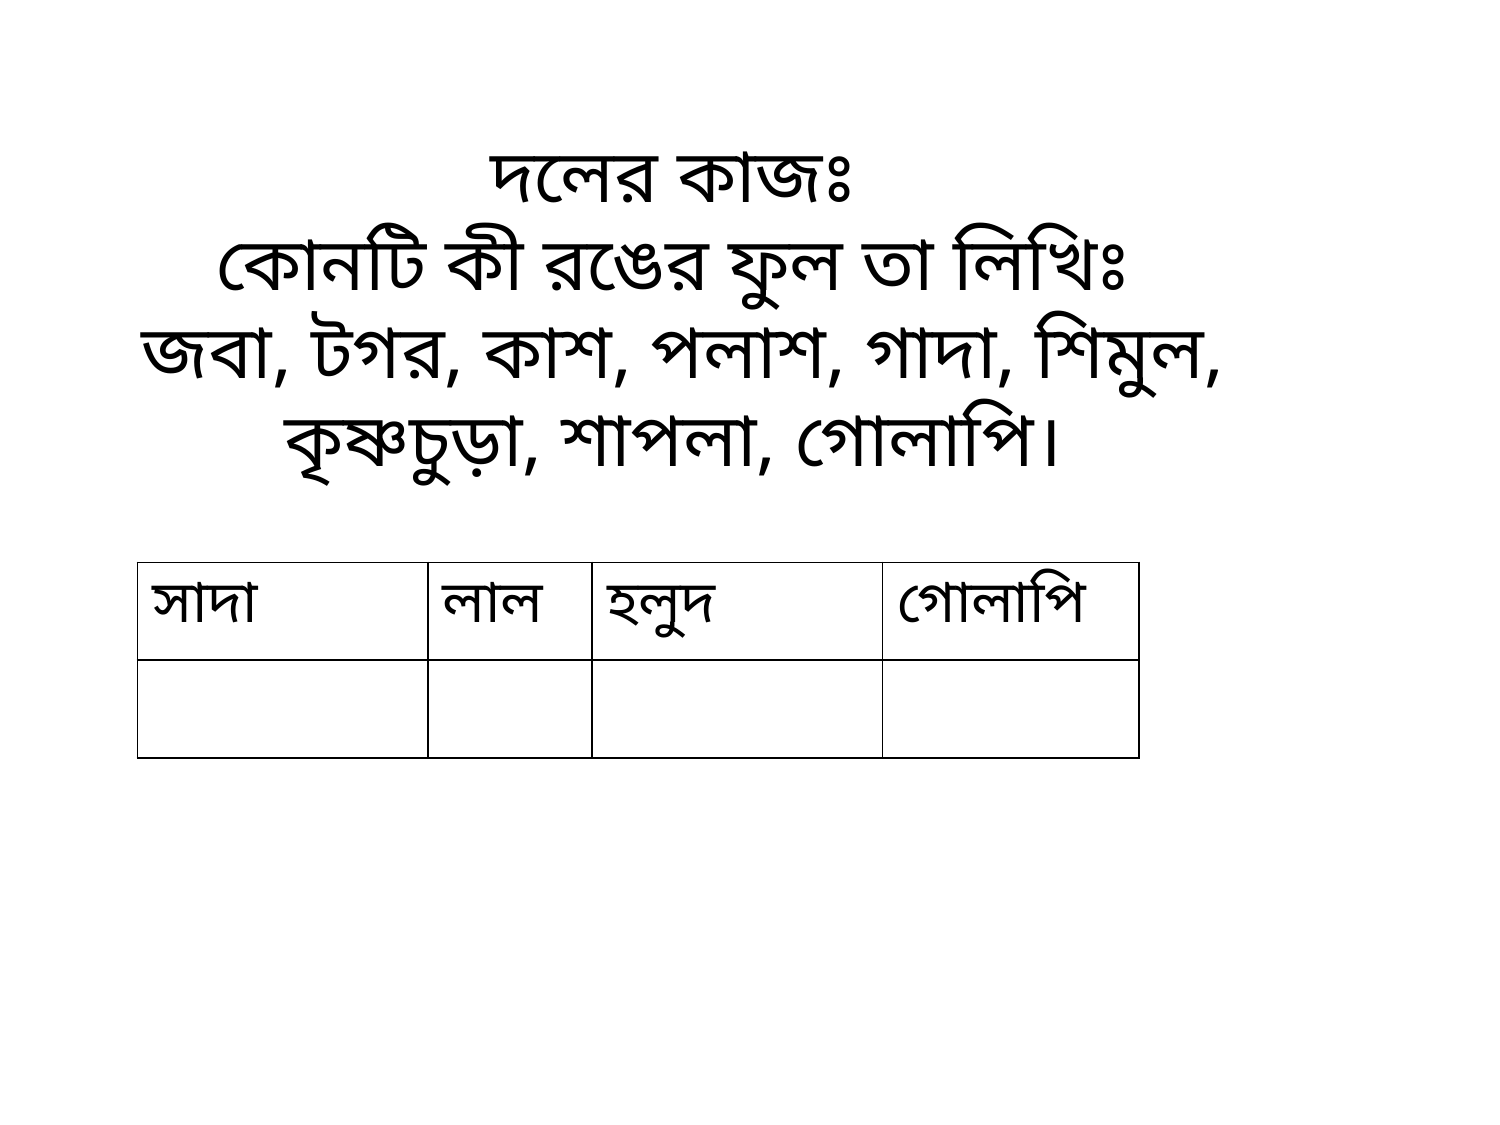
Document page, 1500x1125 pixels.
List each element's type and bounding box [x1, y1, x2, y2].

text_box [62, 37, 1350, 925]
